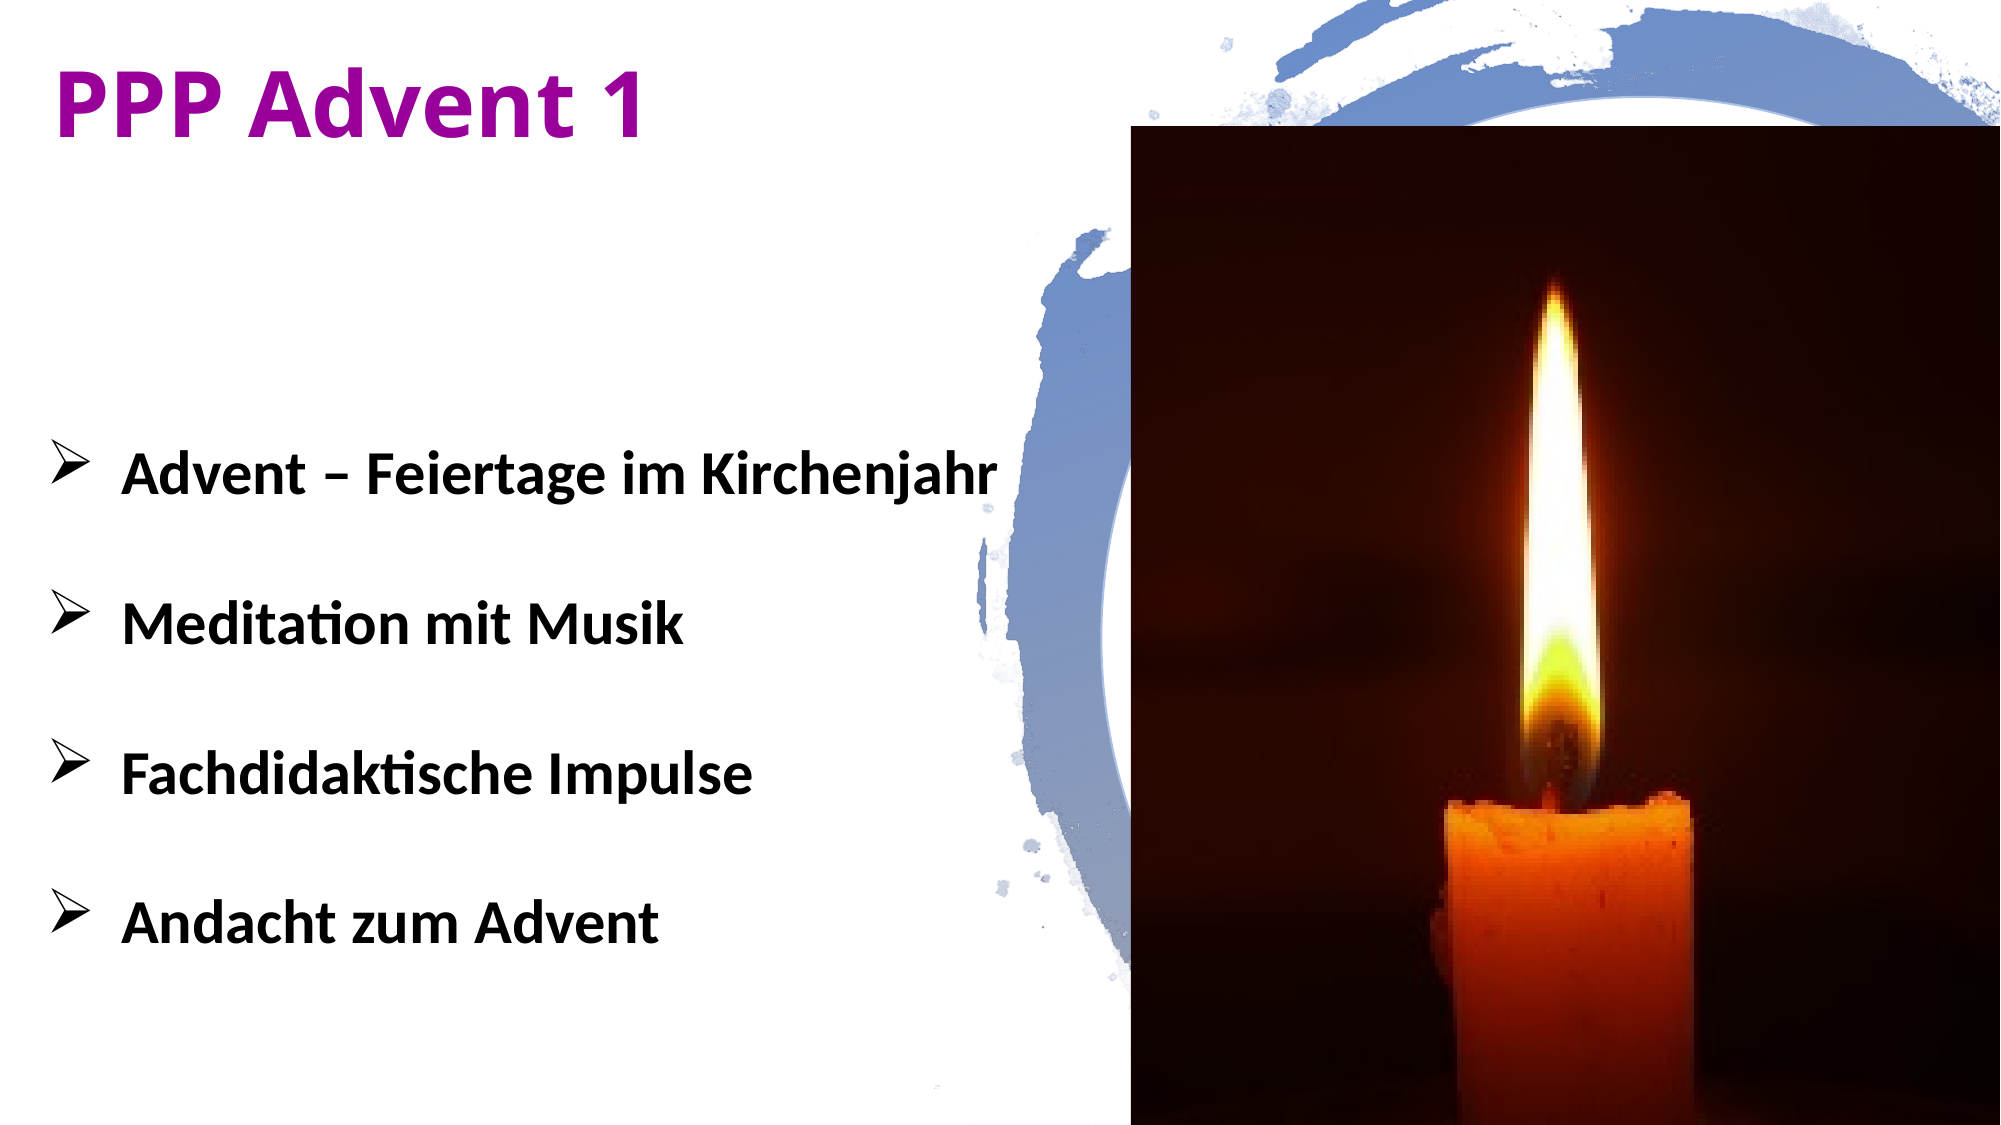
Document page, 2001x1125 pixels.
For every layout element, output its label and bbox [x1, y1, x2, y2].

list [1130, 126, 2000, 1125]
picture [0, 0, 2000, 1125]
